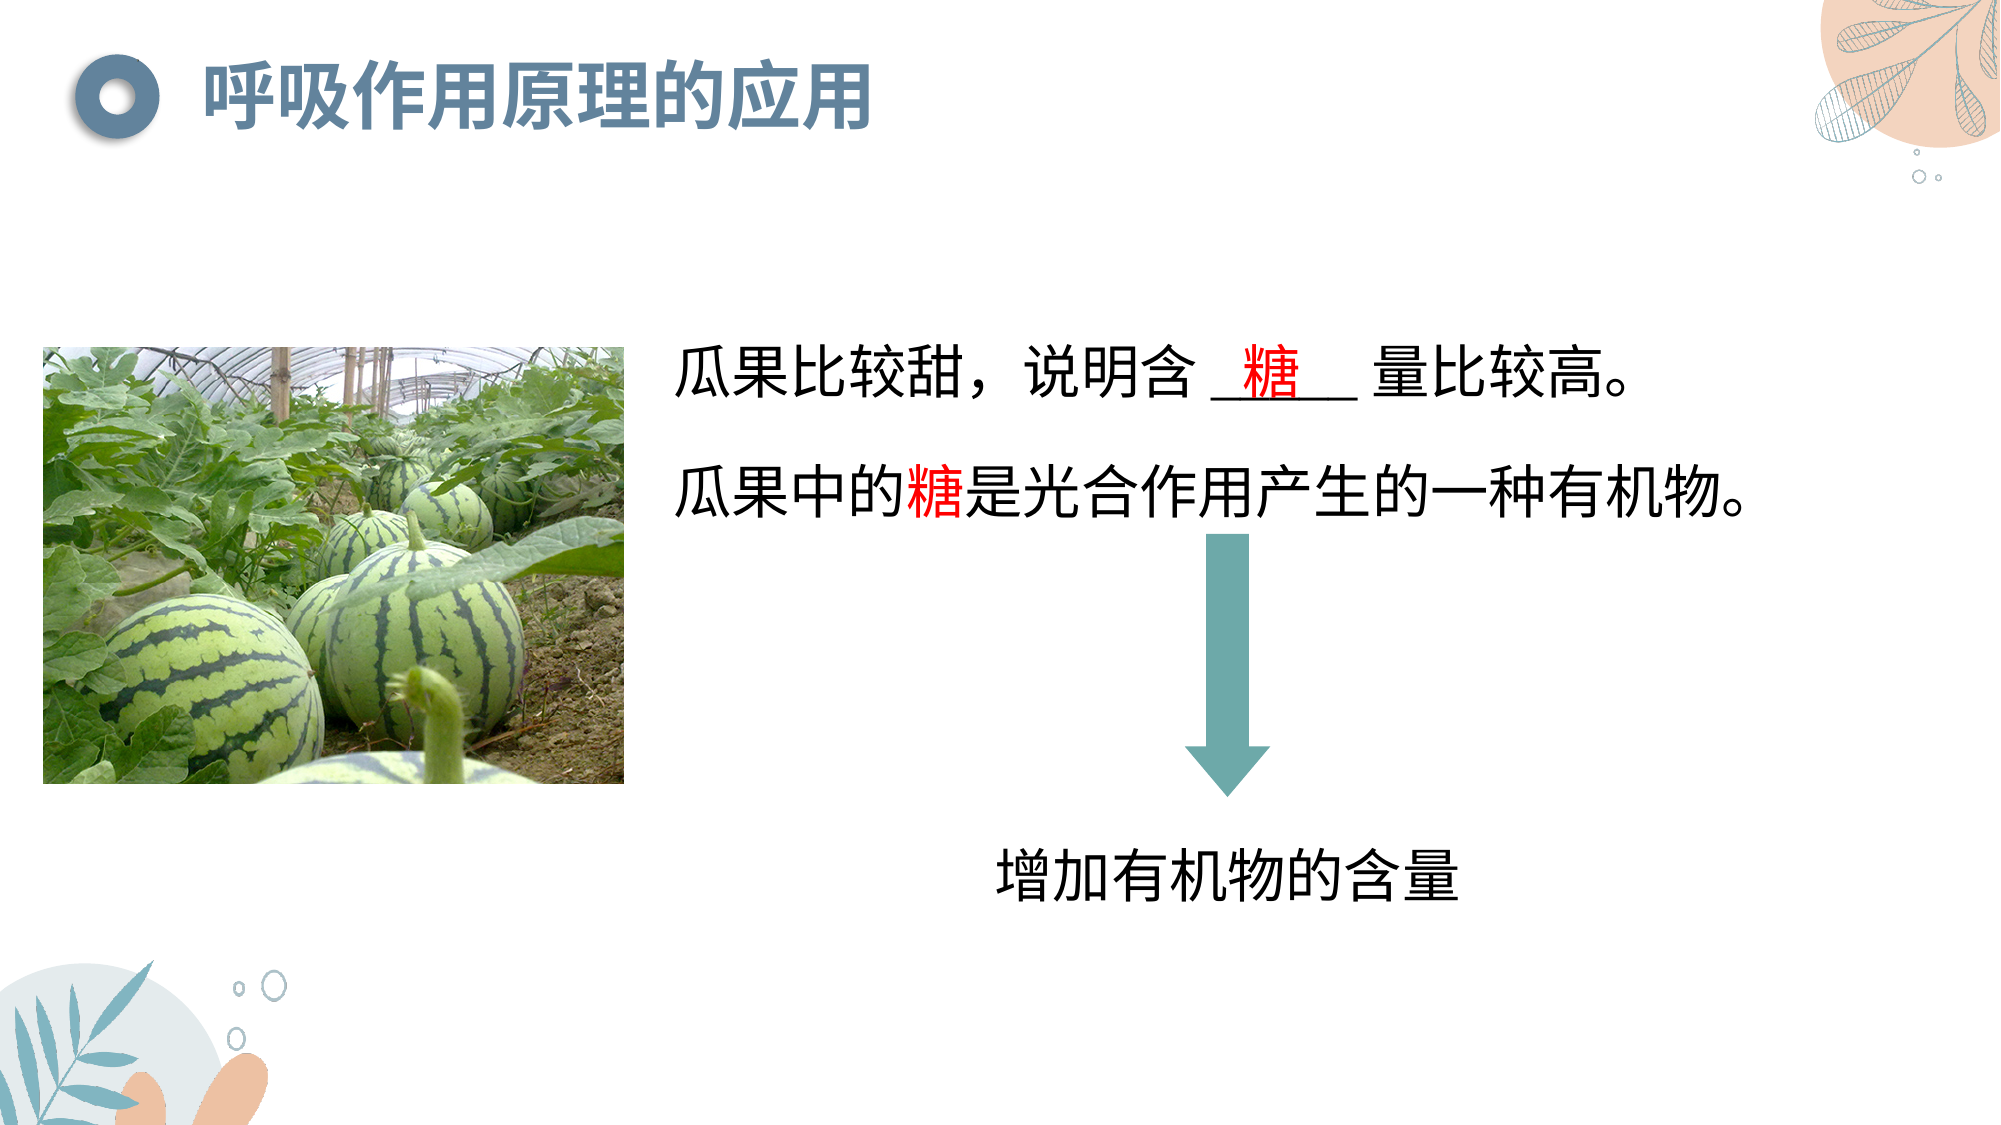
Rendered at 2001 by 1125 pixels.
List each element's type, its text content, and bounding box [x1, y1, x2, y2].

text_box 瓜果比较甜，说明含_____量比较高。 [658, 292, 1227, 413]
text_box [1182, 533, 1273, 797]
text_box 瓜果中的糖是光合作用产生的一种有机物。 [658, 413, 1823, 533]
picture [0, 944, 296, 1125]
picture [1735, 0, 2000, 186]
text_box 糖 [1227, 292, 1408, 413]
text_box 增加有机物的含量 [918, 797, 1537, 917]
picture [43, 347, 624, 784]
text_box 呼吸作用原理的应用 [186, 41, 1638, 147]
text_box 瓜果比较甜，说明含_____量比较高。 [1408, 292, 1853, 413]
